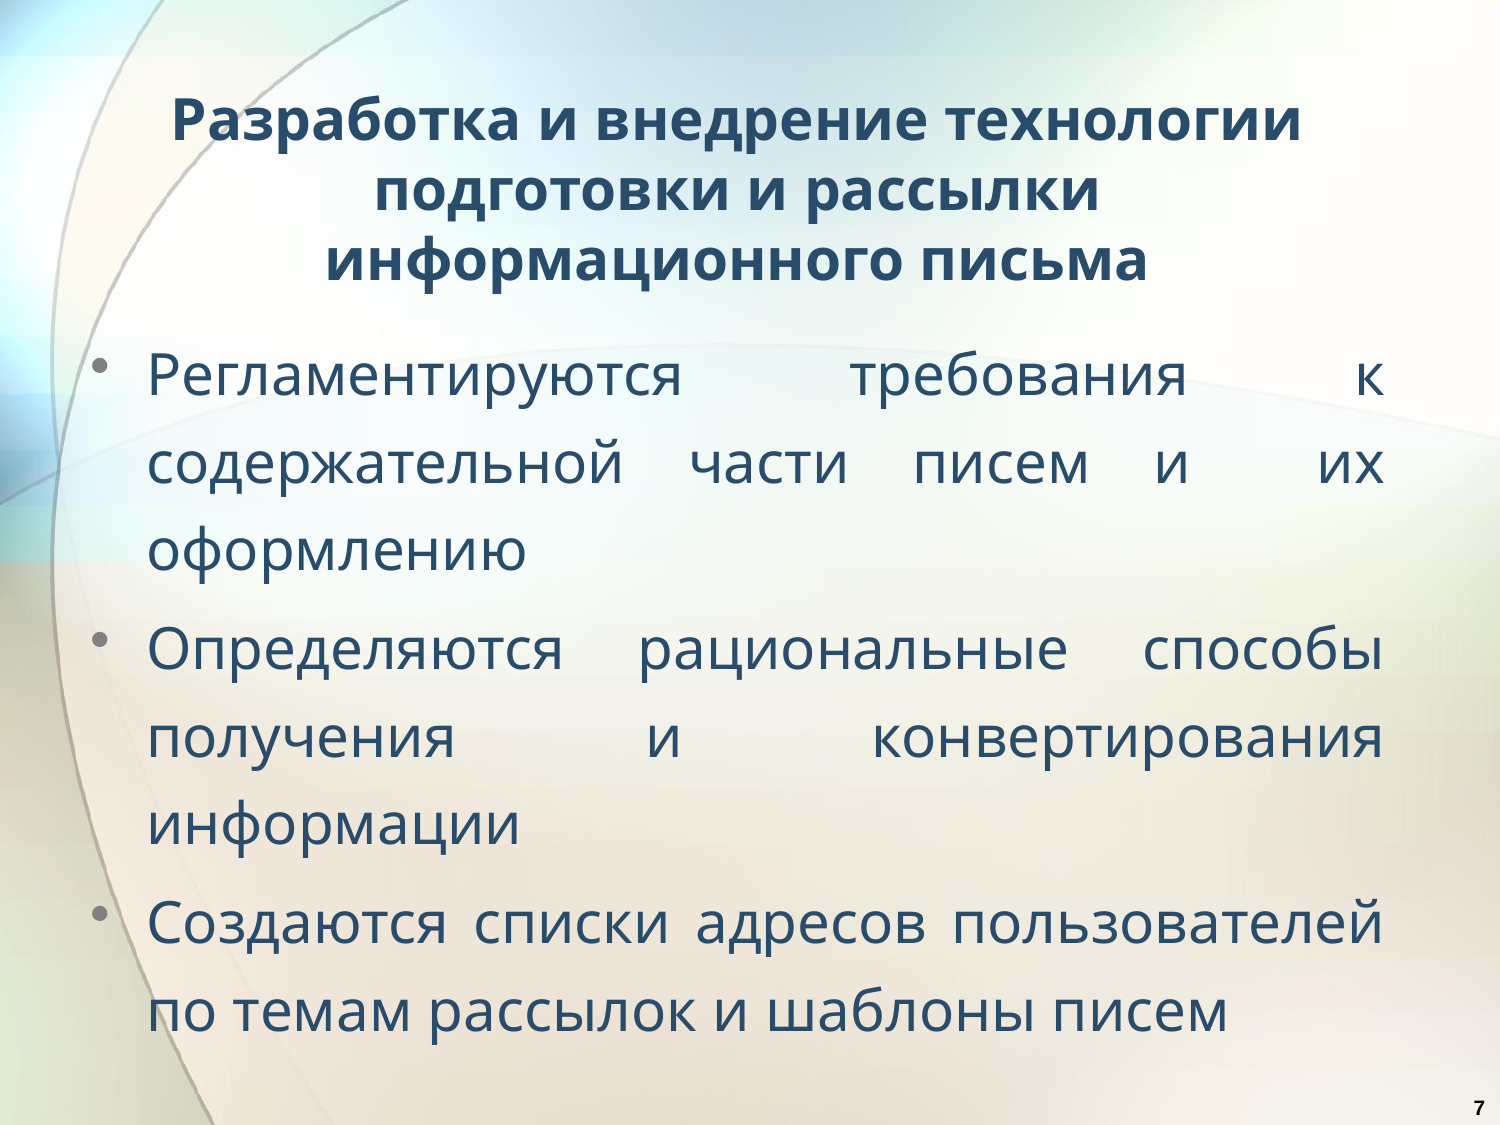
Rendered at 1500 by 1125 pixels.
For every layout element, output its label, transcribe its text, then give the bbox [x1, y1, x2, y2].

slide_number 7 [1187, 1087, 1500, 1125]
picture [0, 0, 1500, 1125]
list Регламентируются требования к содержательной части писем и их оформлению Определяются рациональные способы получения и конвертирования информации Создаются списки адресов пользователей по темам рассылок и шаблоны писем [74, 312, 1401, 1051]
title Разработка и внедрение технологии подготовки и рассылки информационного письма [74, 112, 1401, 263]
